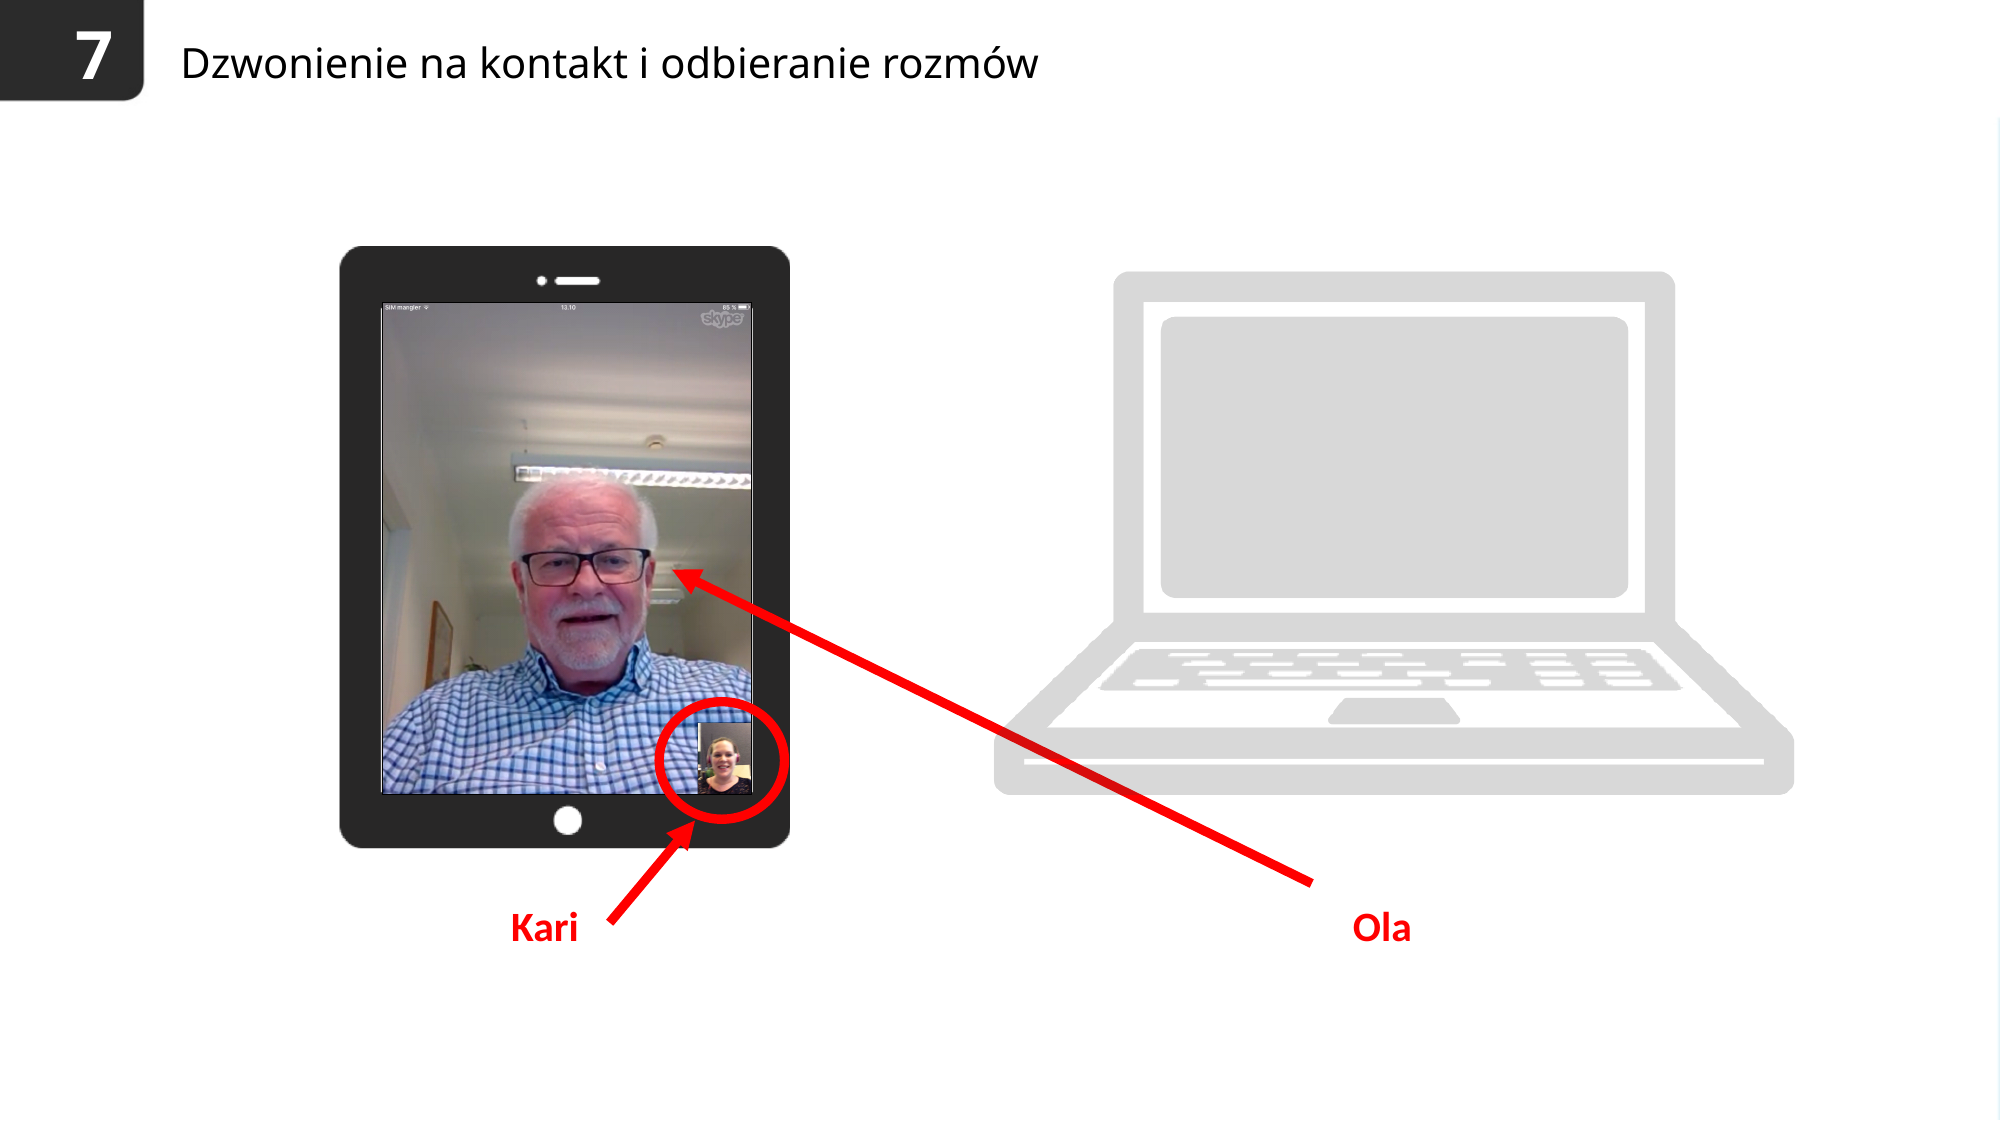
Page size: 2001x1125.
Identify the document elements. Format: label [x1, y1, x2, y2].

text_box [609, 820, 696, 923]
text_box [672, 569, 1312, 884]
picture [0, 0, 2000, 1120]
